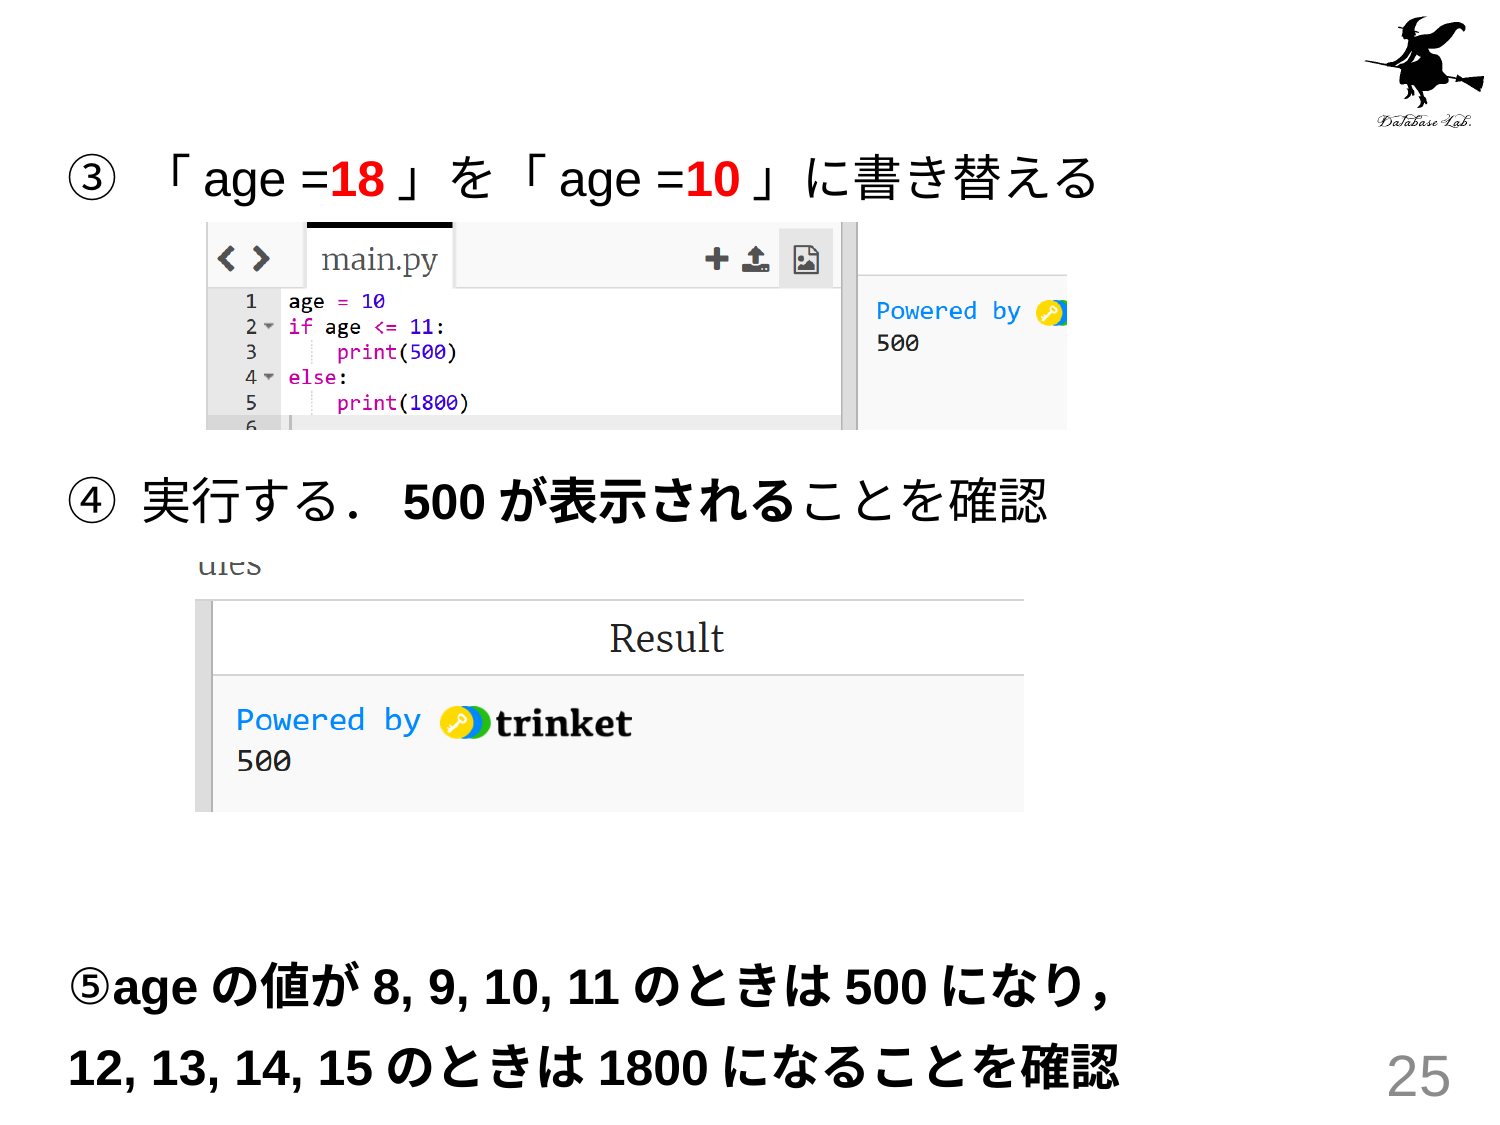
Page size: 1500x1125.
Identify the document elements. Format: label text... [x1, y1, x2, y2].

list ③ 「age =18」を「age =10」に書き替える ④ 実行する．500が表示されることを確認 ⑤ageの値が8, 9, 10, 11のときは500になり， 12, 13, 14, 15のときは1800になることを確認 [52, 138, 1441, 1125]
picture [195, 222, 1067, 430]
slide_number 25 [1129, 1042, 1467, 1103]
picture [1362, 14, 1486, 130]
picture [195, 562, 1024, 812]
